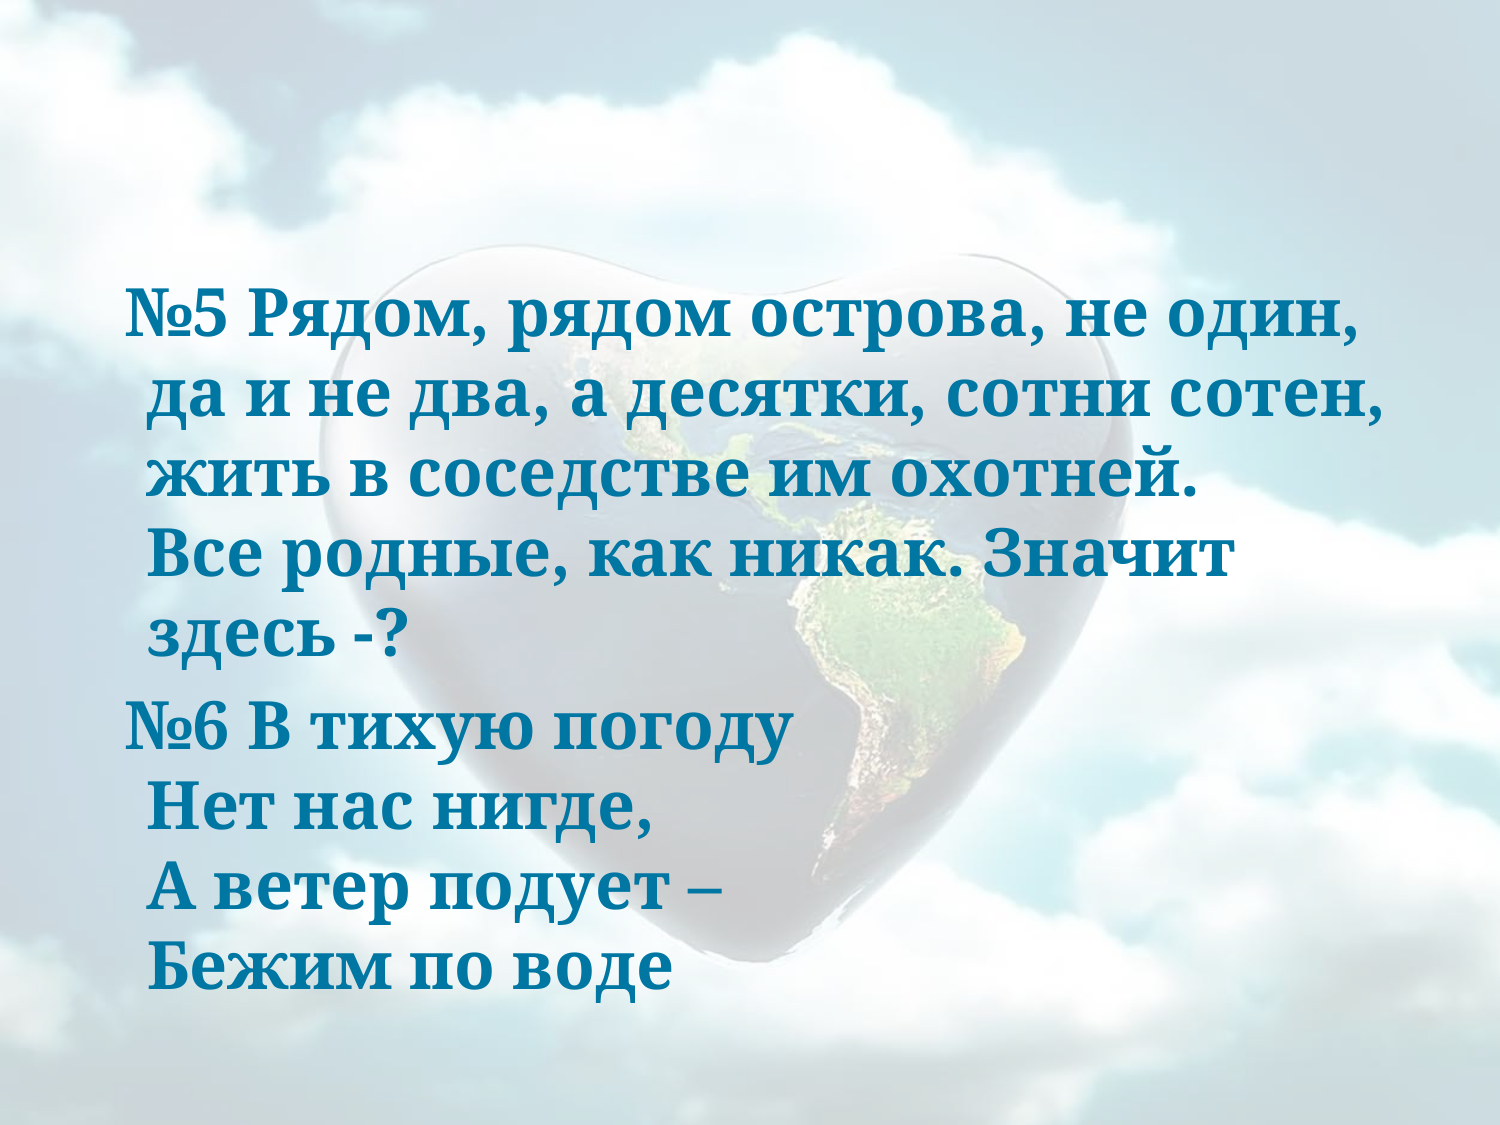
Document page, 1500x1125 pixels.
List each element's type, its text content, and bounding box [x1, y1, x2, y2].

list №5 Рядом, рядом острова, не один, да и не два, а десятки, сотни сотен, жить в соседстве им охотней. Все родные, как никак. Значит здесь -? №6 В тихую погоду Нет нас нигде, А ветер подует – Бежим по воде [74, 262, 1426, 1006]
